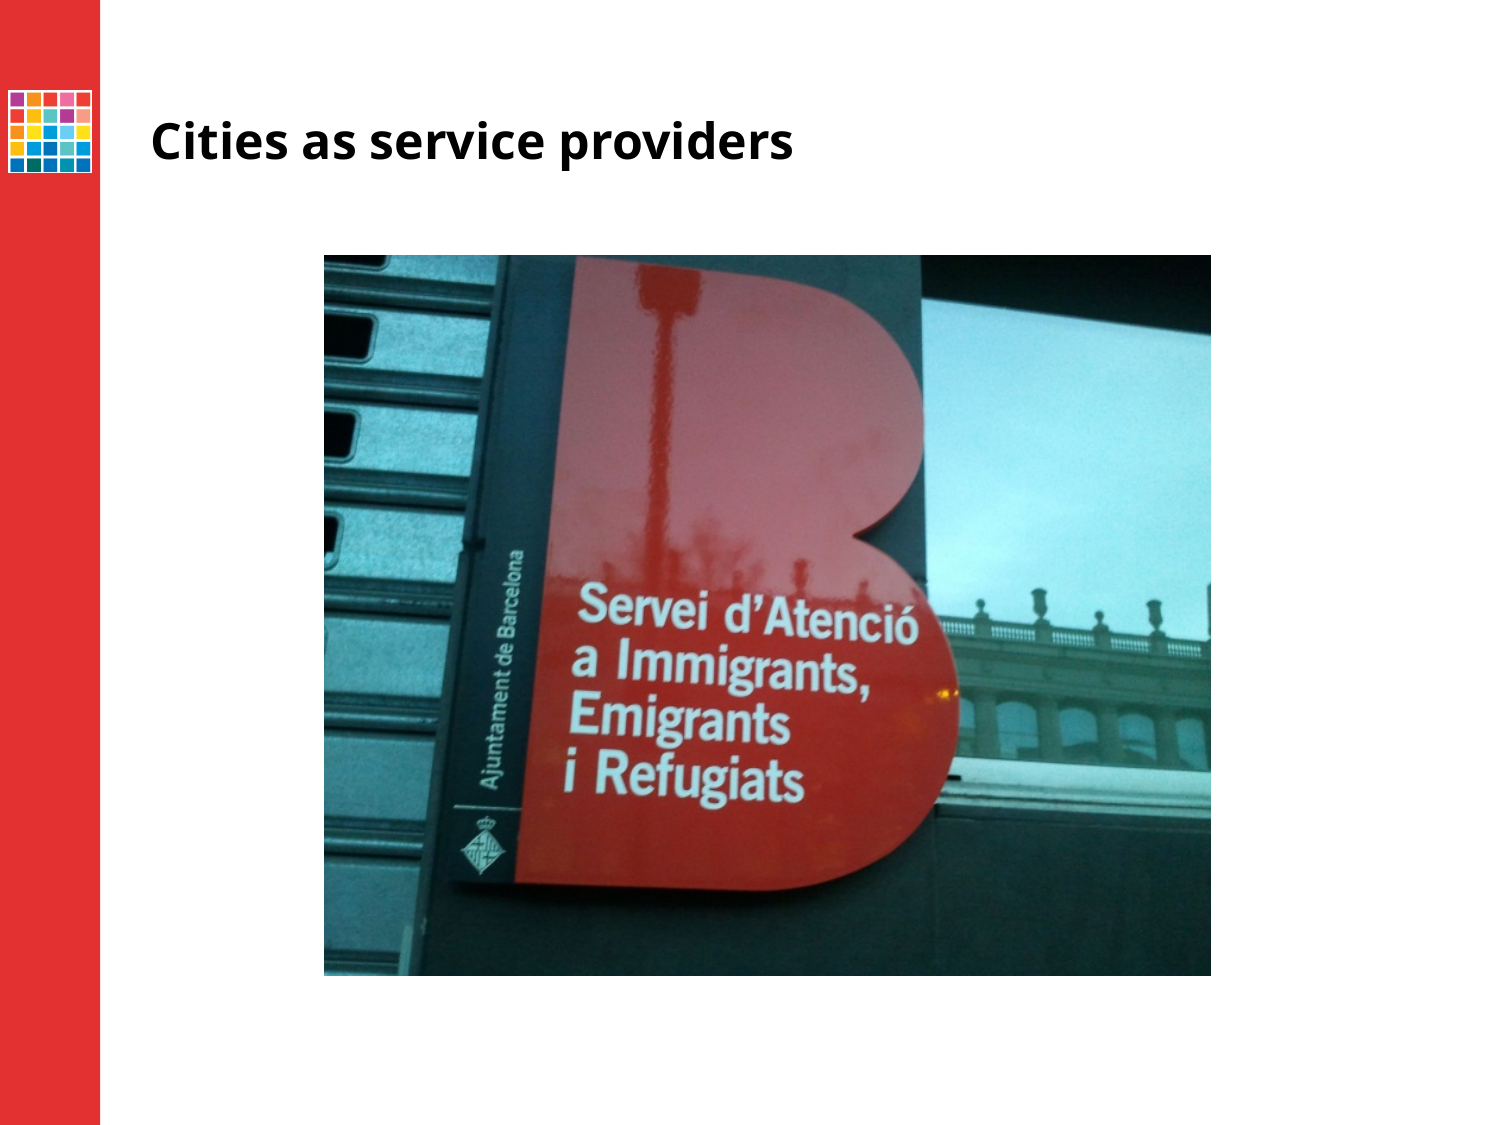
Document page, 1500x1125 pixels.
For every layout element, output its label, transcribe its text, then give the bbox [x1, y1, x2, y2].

picture [324, 255, 1211, 977]
picture [8, 90, 92, 173]
title Cities as service providers [135, 101, 1500, 177]
